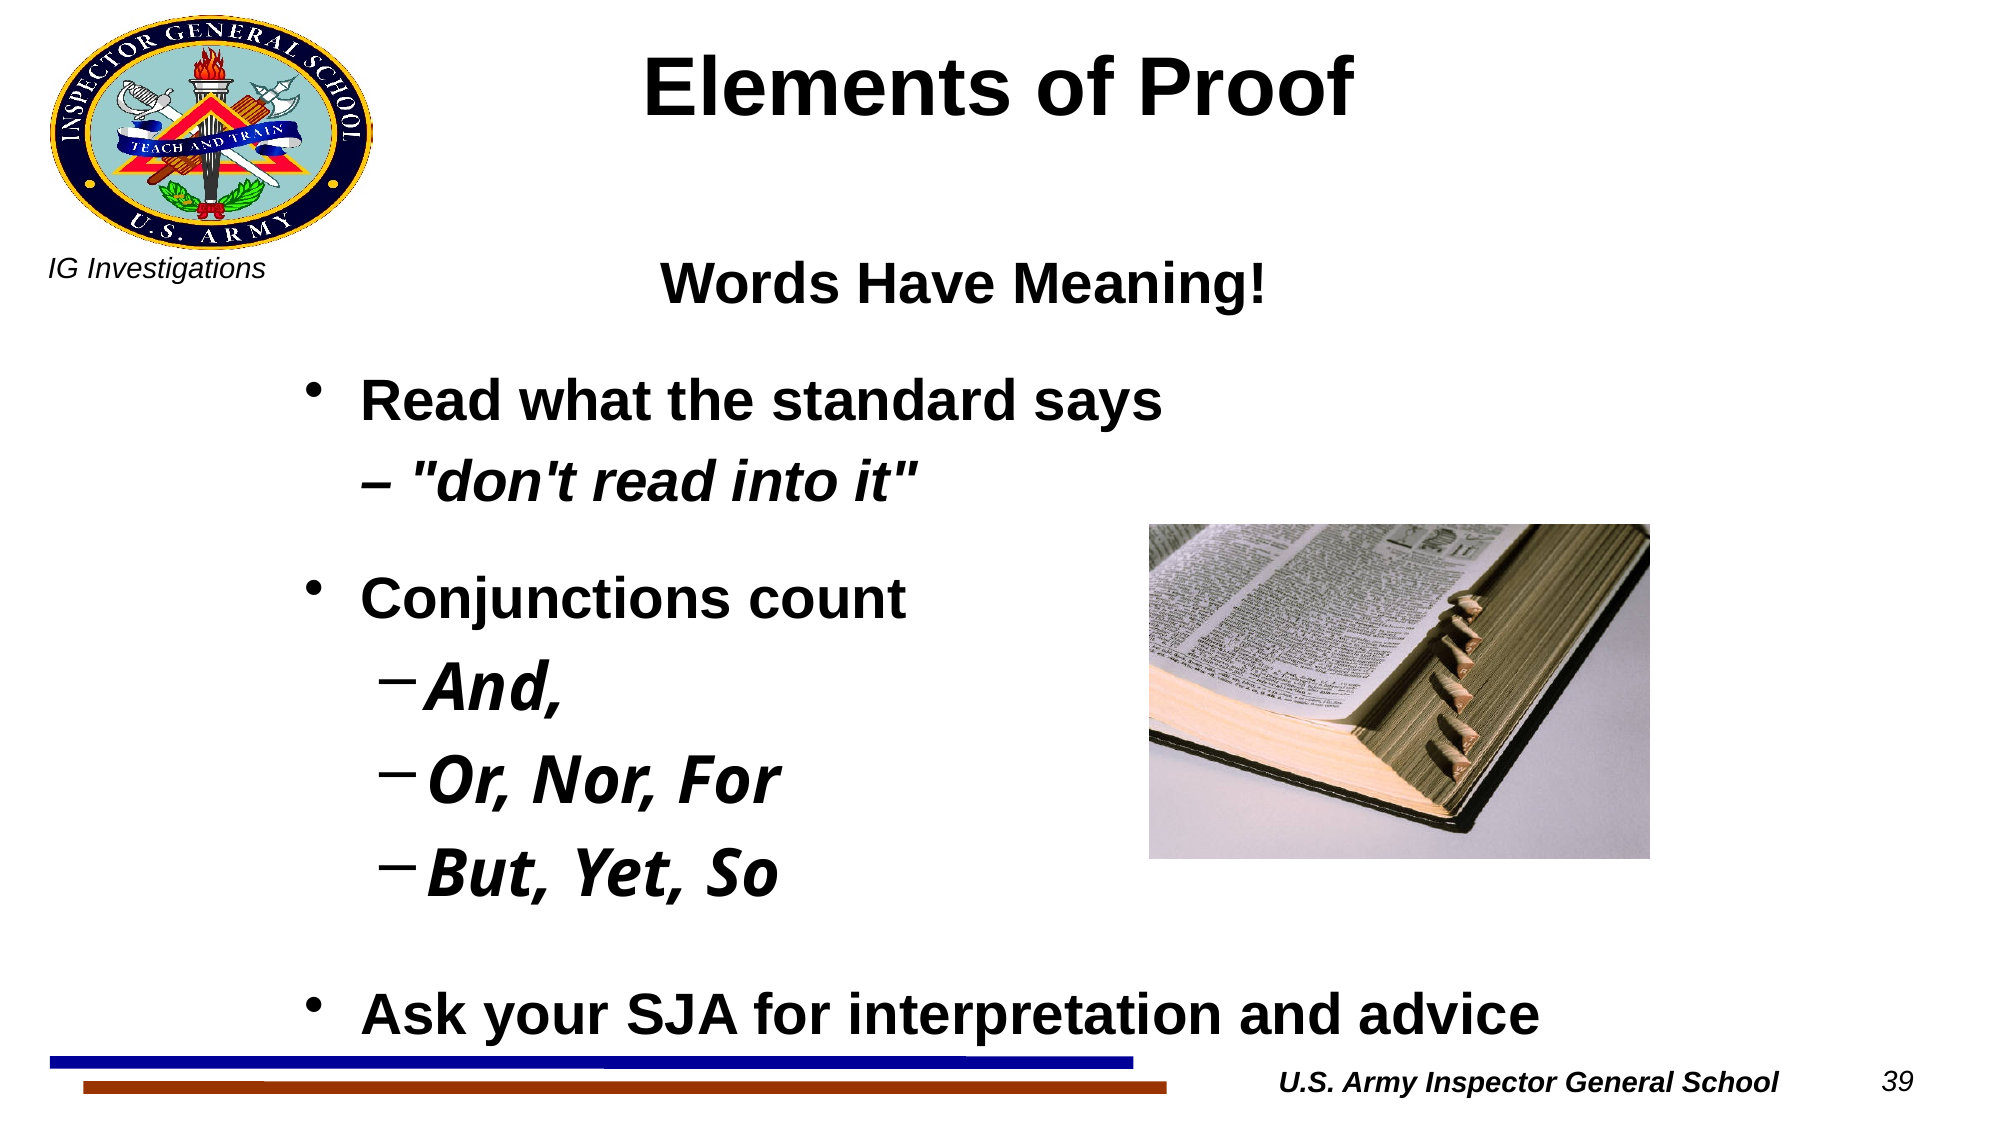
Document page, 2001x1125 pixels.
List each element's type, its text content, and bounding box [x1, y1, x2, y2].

picture [50, 15, 373, 250]
footer U.S. Army Inspector General School [1149, 1055, 1917, 1119]
picture [1149, 524, 1651, 859]
list Words Have Meaning! Read what the standard says – "don't read into it" Conjunctions count And, Or, Nor, For But, Yet, So Ask your SJA for interpretation and advice [288, 237, 1627, 976]
title Elements of Proof [417, 19, 1581, 145]
